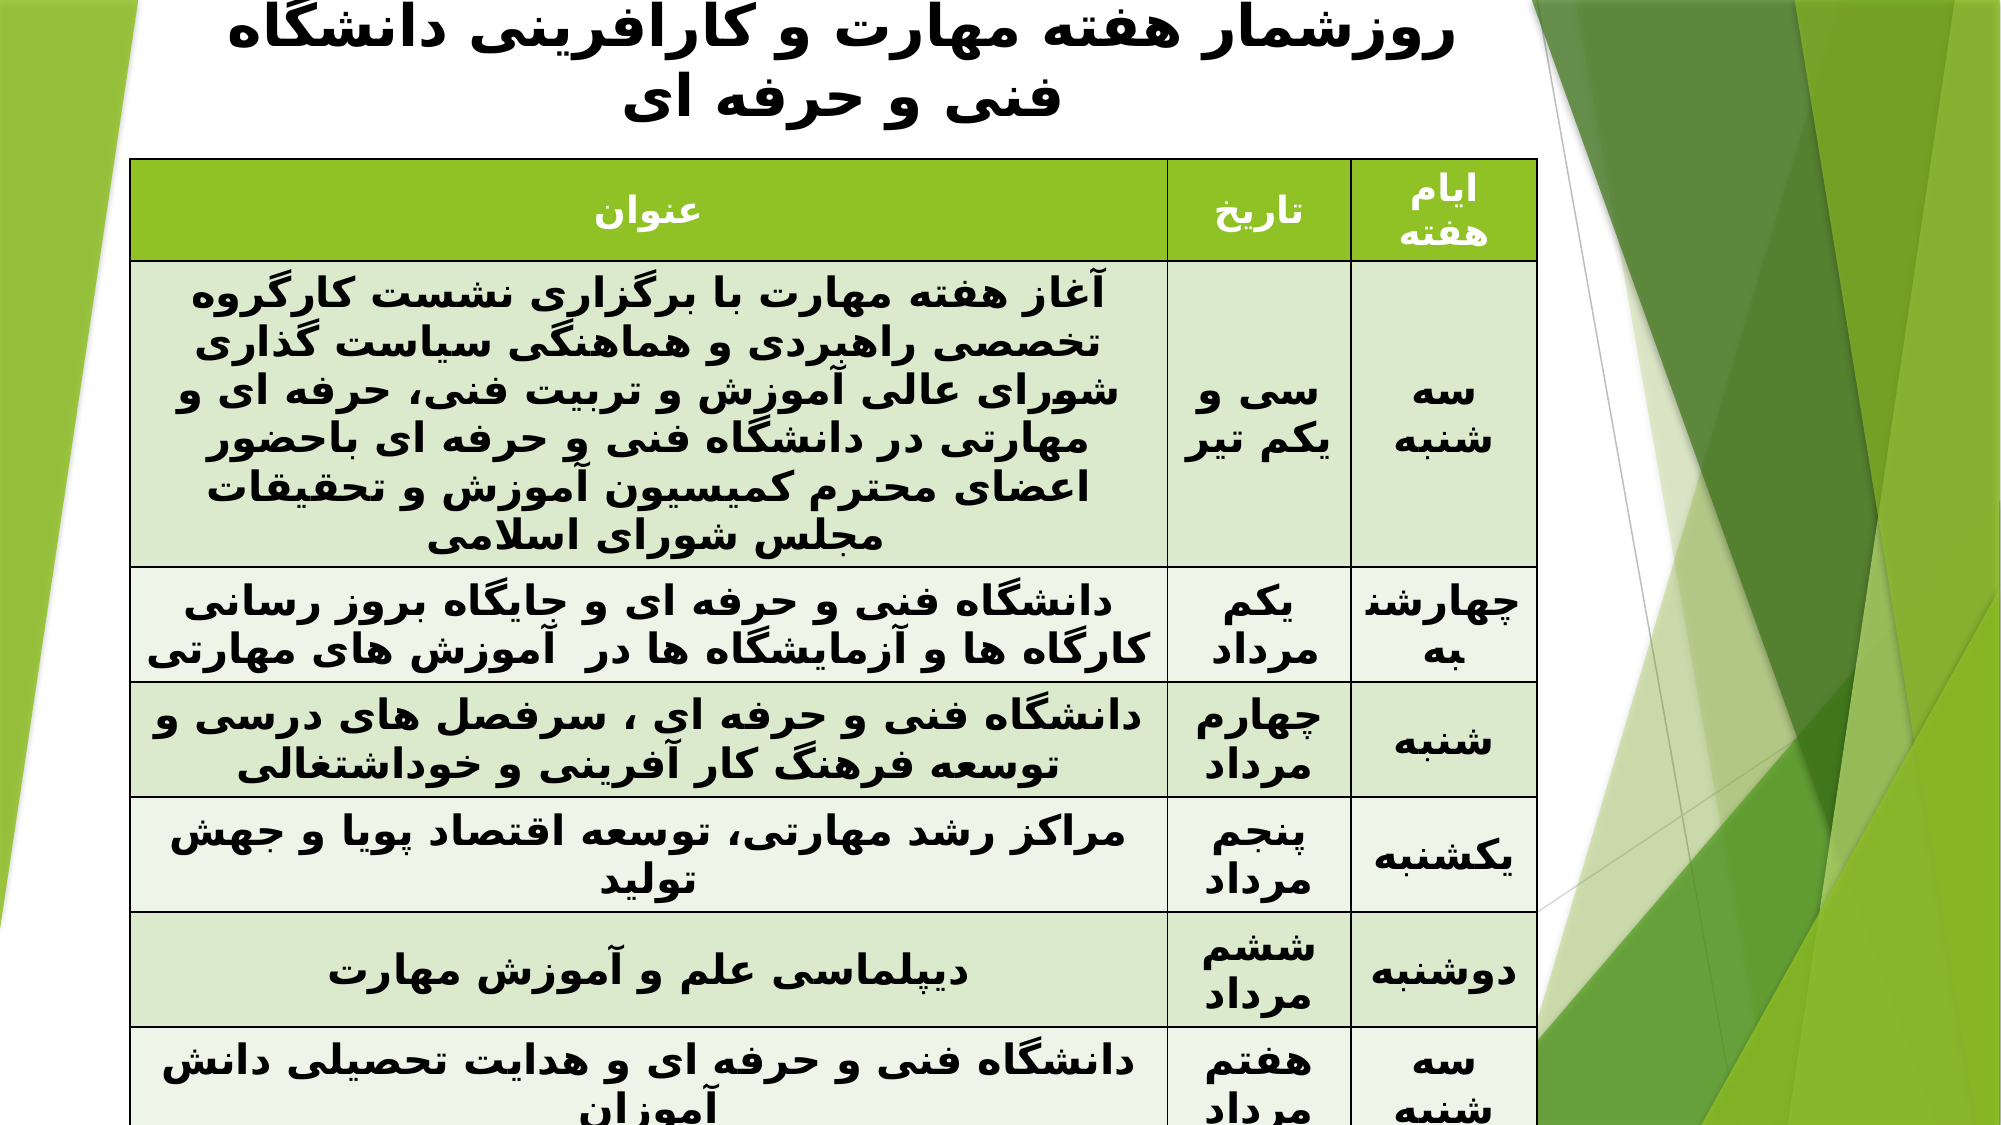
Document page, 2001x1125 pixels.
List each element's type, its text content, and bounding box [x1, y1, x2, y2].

table_cell دانشگاه فنی و حرفه ای و جایگاه بروز رسانی کارگاه ها و آزمایشگاه ها در آموزش های مهارتی [131, 568, 1167, 681]
table_cell سه شنبه [1352, 1028, 1536, 1125]
table_cell هفتم مرداد [1168, 1028, 1350, 1125]
table_header تاریخ [1168, 160, 1350, 260]
table_cell سه شنبه [1352, 262, 1536, 566]
table_header عنوان [131, 160, 1167, 260]
table_cell سی و یکم تیر [1168, 262, 1350, 566]
table_cell ششم مرداد [1168, 913, 1350, 1026]
table_cell پنجم مرداد [1168, 798, 1350, 911]
title روزشمار هفته مهارت و کارآفرینی دانشگاه فنی و حرفه ای [206, 14, 1481, 136]
table_cell شنبه [1352, 683, 1536, 796]
table_header ایام هفته [1352, 160, 1536, 260]
table_cell دانشگاه فنی و حرفه ای ، سرفصل های درسی و توسعه فرهنگ کار آفرینی و خوداشتغالی [131, 683, 1167, 796]
table_cell یکشنبه [1352, 798, 1536, 911]
table_cell چهارشنبه [1352, 568, 1536, 681]
table_cell دیپلماسی علم و آموزش مهارت [131, 913, 1167, 1026]
table_cell دانشگاه فنی و حرفه ای و هدایت تحصیلی دانش آموزان [131, 1028, 1167, 1125]
table_cell مراکز رشد مهارتی، توسعه اقتصاد پویا و جهش تولید [131, 798, 1167, 911]
table_cell آغاز هفته مهارت با برگزاری نشست کارگروه تخصصی راهبردی و هماهنگی سیاست گذاری شورای عالی آموزش و تربیت فنی، حرفه ای و مهارتی در دانشگاه فنی و حرفه ای باحضور اعضای محترم کمیسیون آموزش و تحقیقات مجلس شورای اسلامی [131, 262, 1167, 566]
table_cell چهارم مرداد [1168, 683, 1350, 796]
table_cell دوشنبه [1352, 913, 1536, 1026]
table_cell یکم مرداد [1168, 568, 1350, 681]
